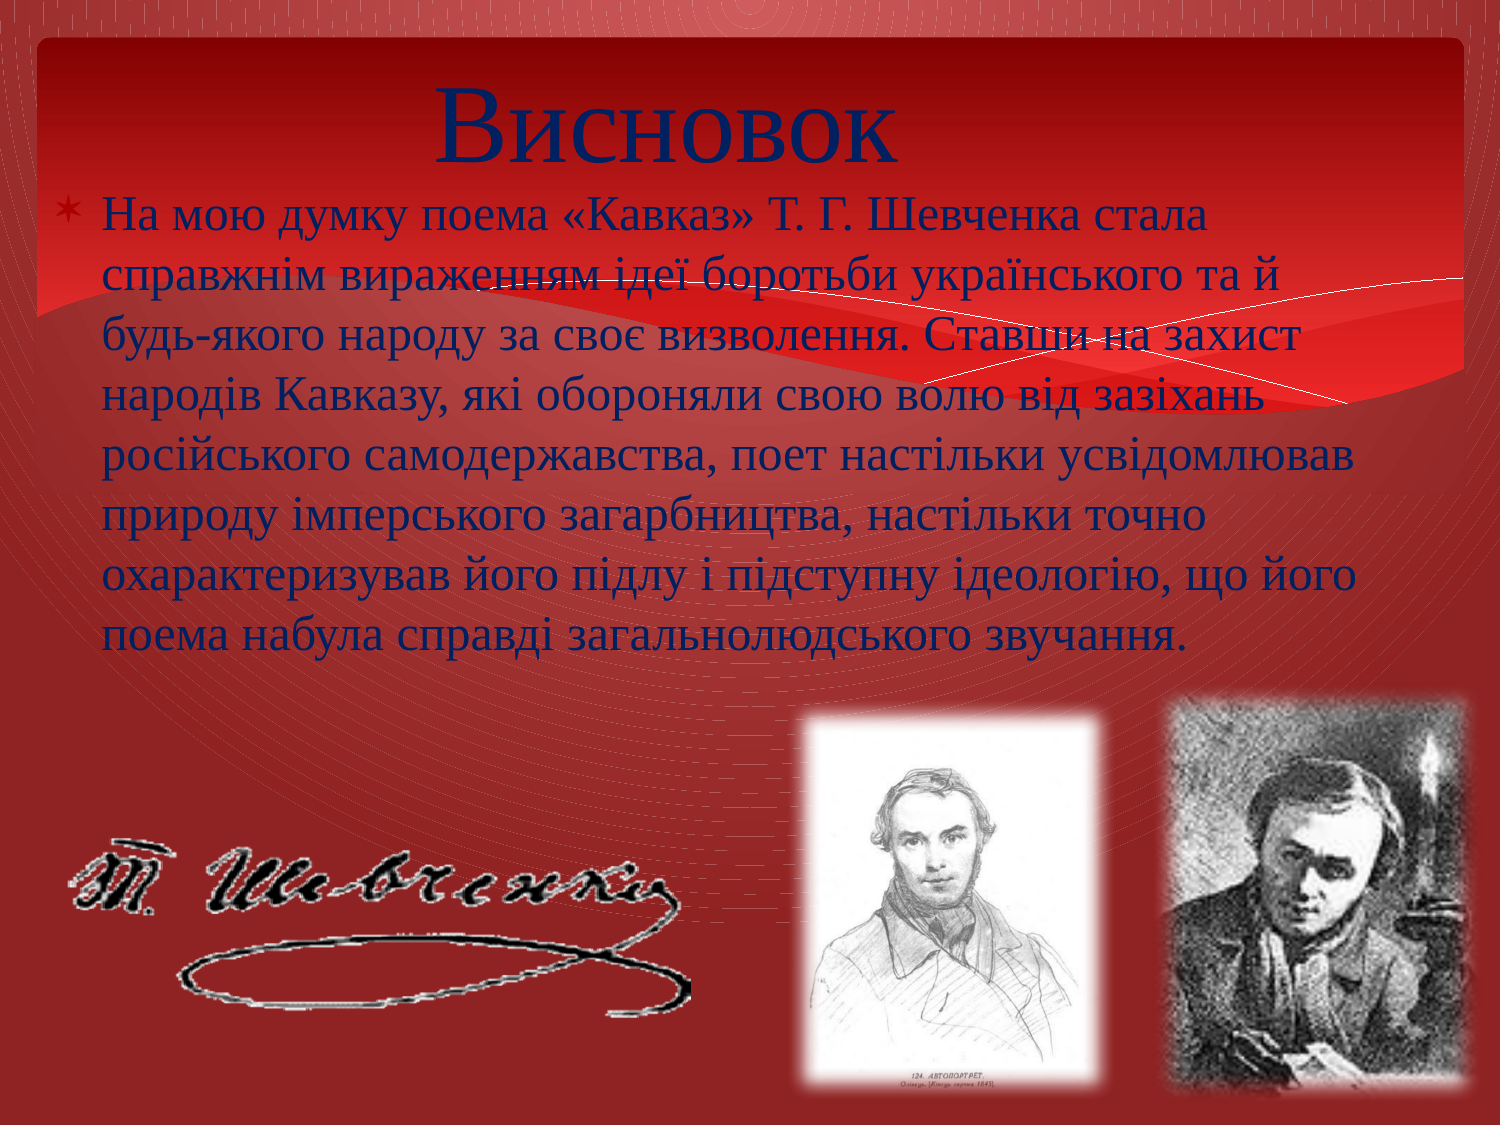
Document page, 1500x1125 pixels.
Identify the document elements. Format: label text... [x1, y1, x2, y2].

picture [64, 822, 692, 1024]
picture [1151, 682, 1483, 1104]
text_box Висновок [419, 42, 1058, 328]
list На мою думку поема «Кавказ» Т. Г. Шевченка стала справжнім вираженням ідеї боротьби українського та й будь-якого народу за своє визволення. Ставши на захист народів Кавказу, які обороняли свою волю від зазіхань російського самодержавства, поет настільки усвідомлював природу імперського загарбництва, настільки точно охарактеризував його підлу і підступну ідеологію, що його поема набула справді загальнолюдського звучання. [41, 172, 1388, 911]
picture [785, 697, 1117, 1103]
